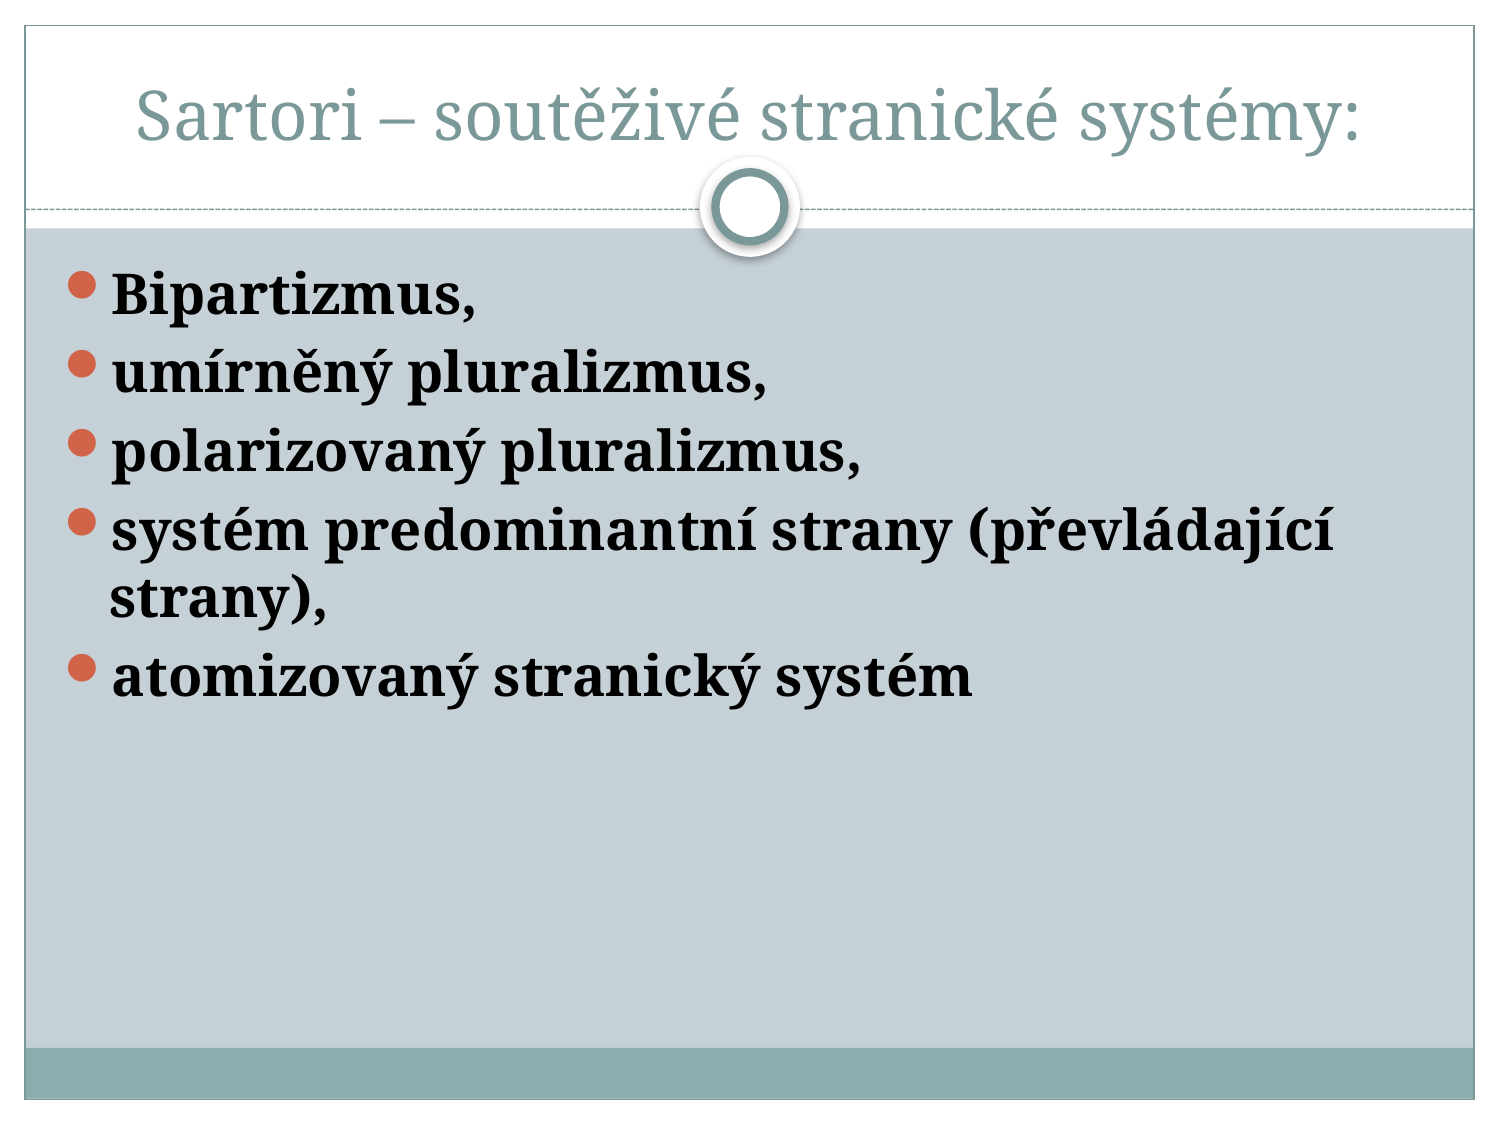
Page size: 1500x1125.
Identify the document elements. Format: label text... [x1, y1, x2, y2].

list Bipartizmus, umírněný pluralizmus, polarizovaný pluralizmus, systém predominantní strany (převládající strany), atomizovaný stranický systém [49, 250, 1445, 1001]
title Sartori – soutěživé stranické systémy: [49, 37, 1450, 162]
